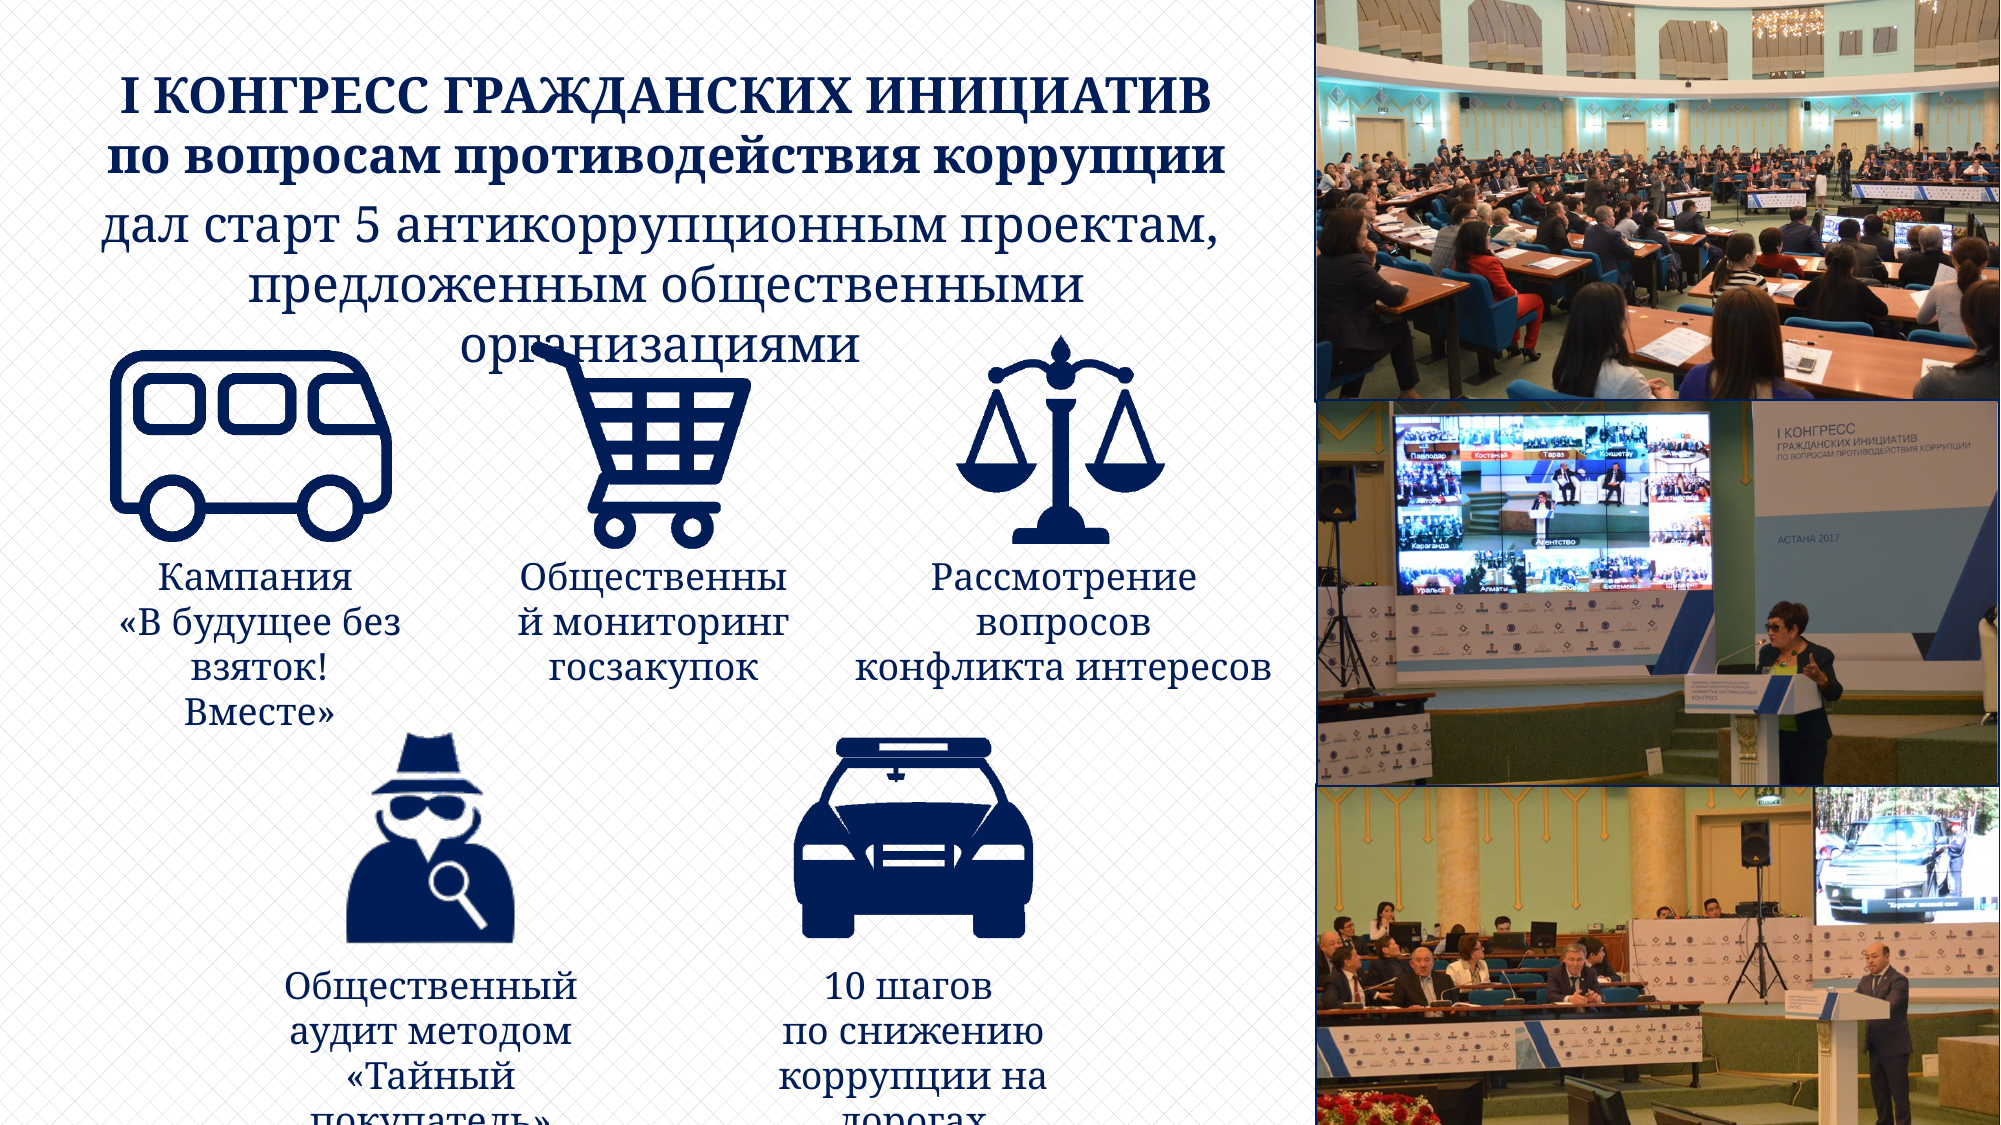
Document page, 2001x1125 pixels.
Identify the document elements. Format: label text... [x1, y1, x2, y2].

text_box Общественный мониторинг госзакупок [496, 545, 811, 696]
text_box Кампания «В будущее без взяток! Вместе» [103, 545, 417, 741]
picture [330, 703, 532, 955]
picture [776, 681, 1050, 955]
text_box дал старт 5 антикоррупционным проектам, предложенным общественными организациями [53, 184, 1280, 380]
text_box Общественный аудит методом «Тайный покупатель» [217, 954, 644, 1125]
text_box 10 шагов по снижению коррупции на дорогах [693, 954, 1134, 1125]
picture [110, 260, 392, 542]
picture [956, 335, 1165, 544]
picture [1316, 0, 1999, 1125]
text_box Рассмотрение вопросов конфликта интересов [811, 545, 1316, 696]
text_box I КОНГРЕСС ГРАЖДАНСКИХ ИНИЦИАТИВ по вопросам противодействия коррупции [78, 56, 1255, 184]
picture [531, 335, 751, 555]
